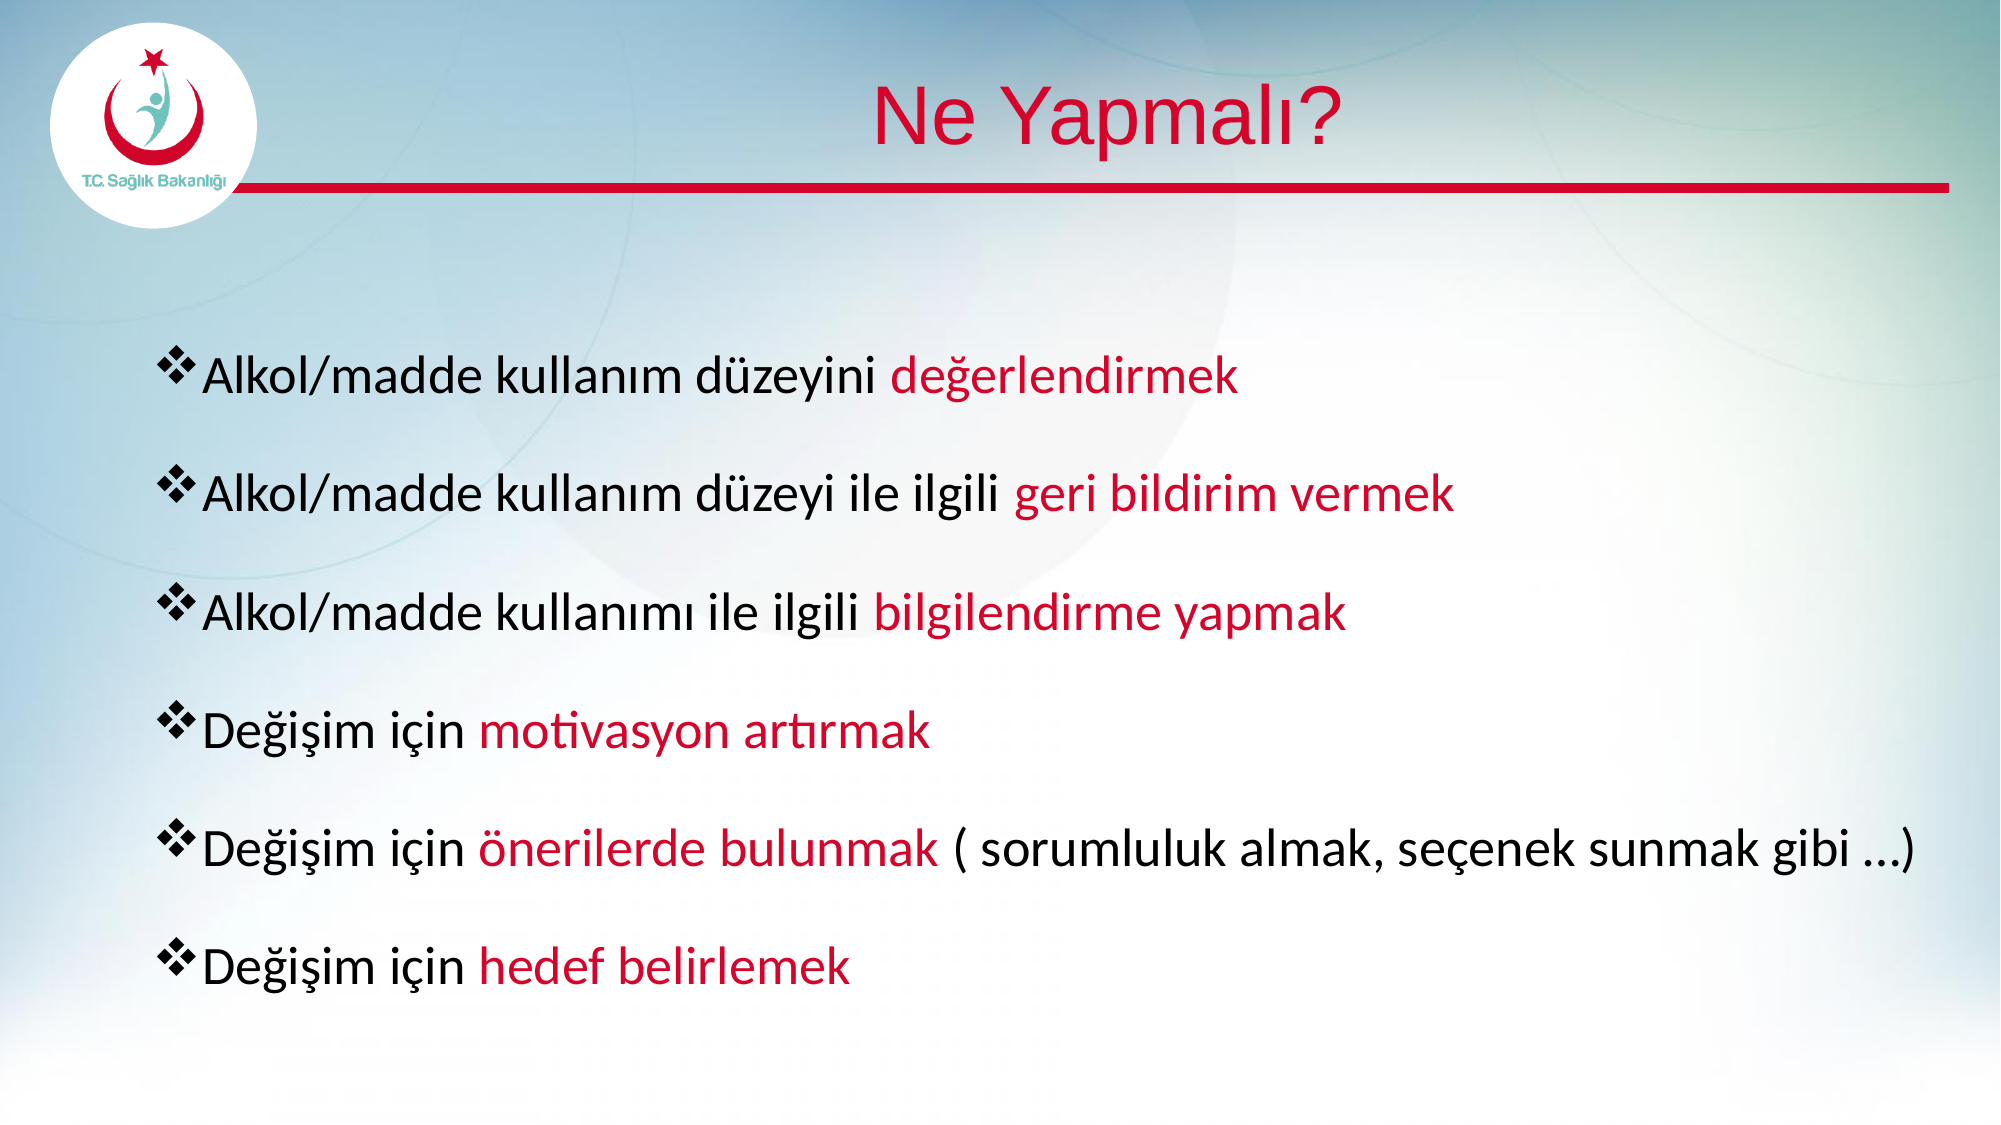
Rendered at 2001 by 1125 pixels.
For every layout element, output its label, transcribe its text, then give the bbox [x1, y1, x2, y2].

title Ne Yapmalı? [256, 58, 1982, 177]
picture [0, 0, 2001, 1125]
text_box Alkol/madde kullanım düzeyini değerlendirmek Alkol/madde kullanım düzeyi ile ilgili geri bildirim vermek Alkol/madde kullanımı ile ilgili bilgilendirme yapmak Değişim için motivasyon artırmak Değişim için önerilerde bulunmak ( sorumluluk almak, seçenek sunmak gibi …) Değişim için hedef belirlemek [137, 299, 1982, 1039]
